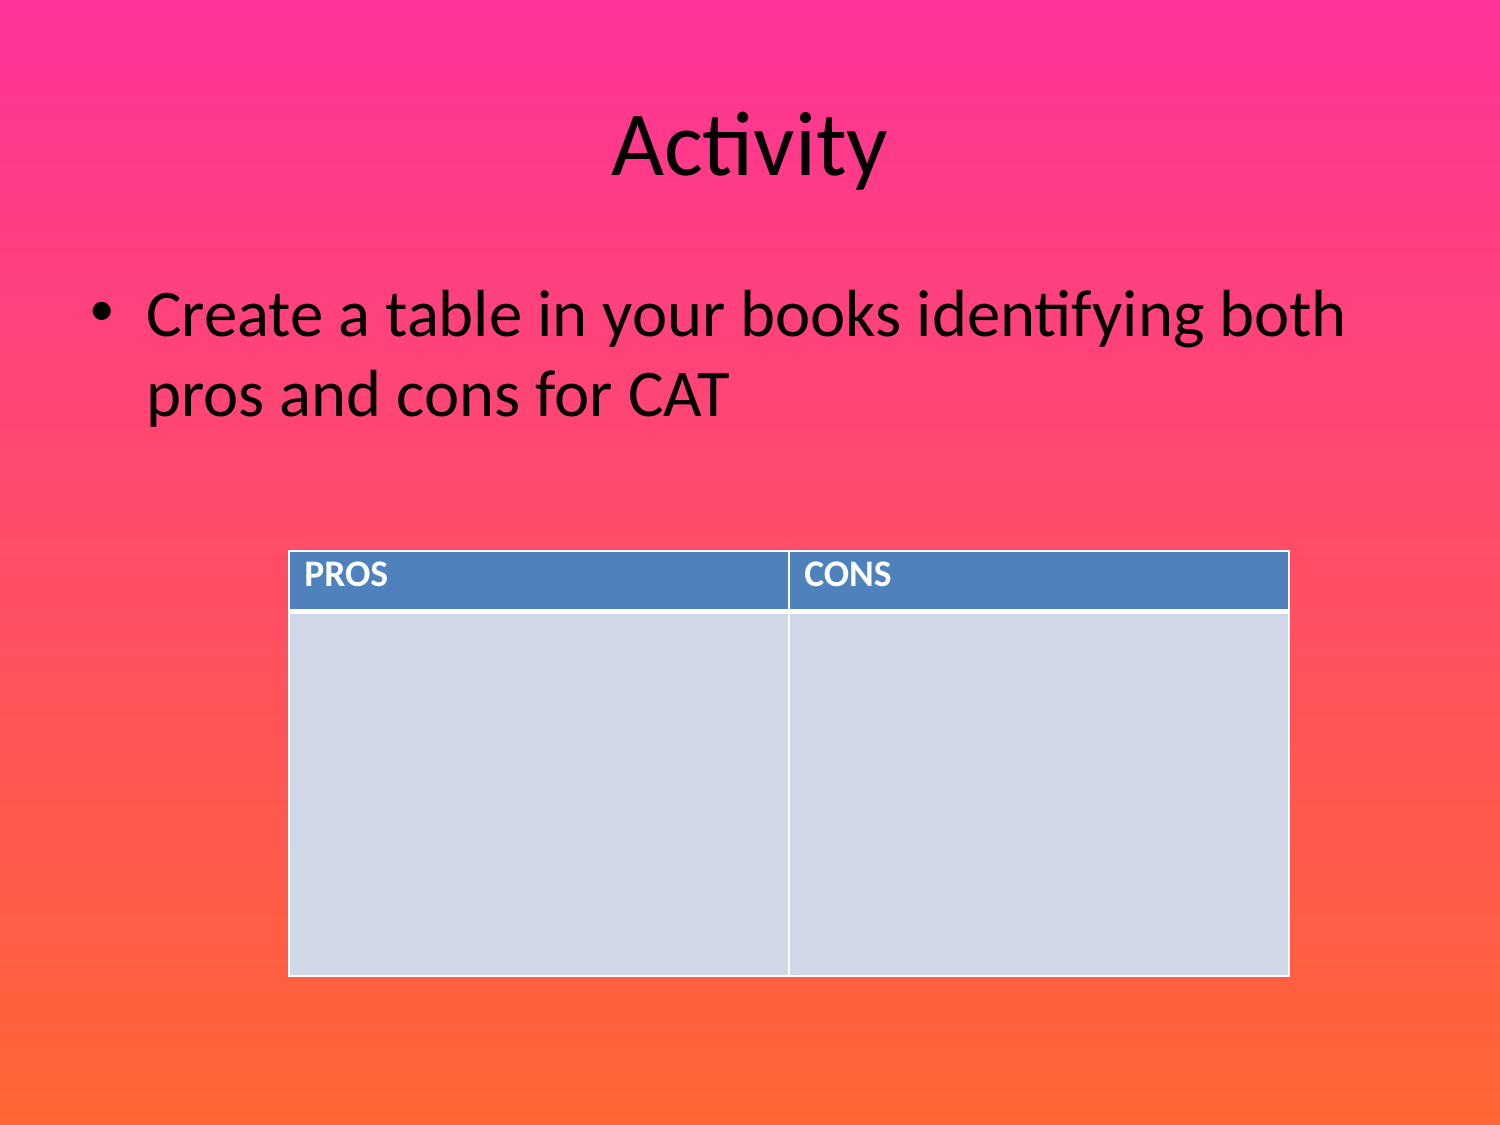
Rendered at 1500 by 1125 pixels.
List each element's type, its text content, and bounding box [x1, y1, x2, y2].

title Activity [75, 45, 1425, 233]
list Create a table in your books identifying both pros and cons for CAT [75, 262, 1425, 1005]
table_cell [790, 614, 1288, 975]
table_header CONS [790, 552, 1288, 609]
table_cell [290, 614, 788, 975]
table_header PROS [290, 552, 788, 609]
